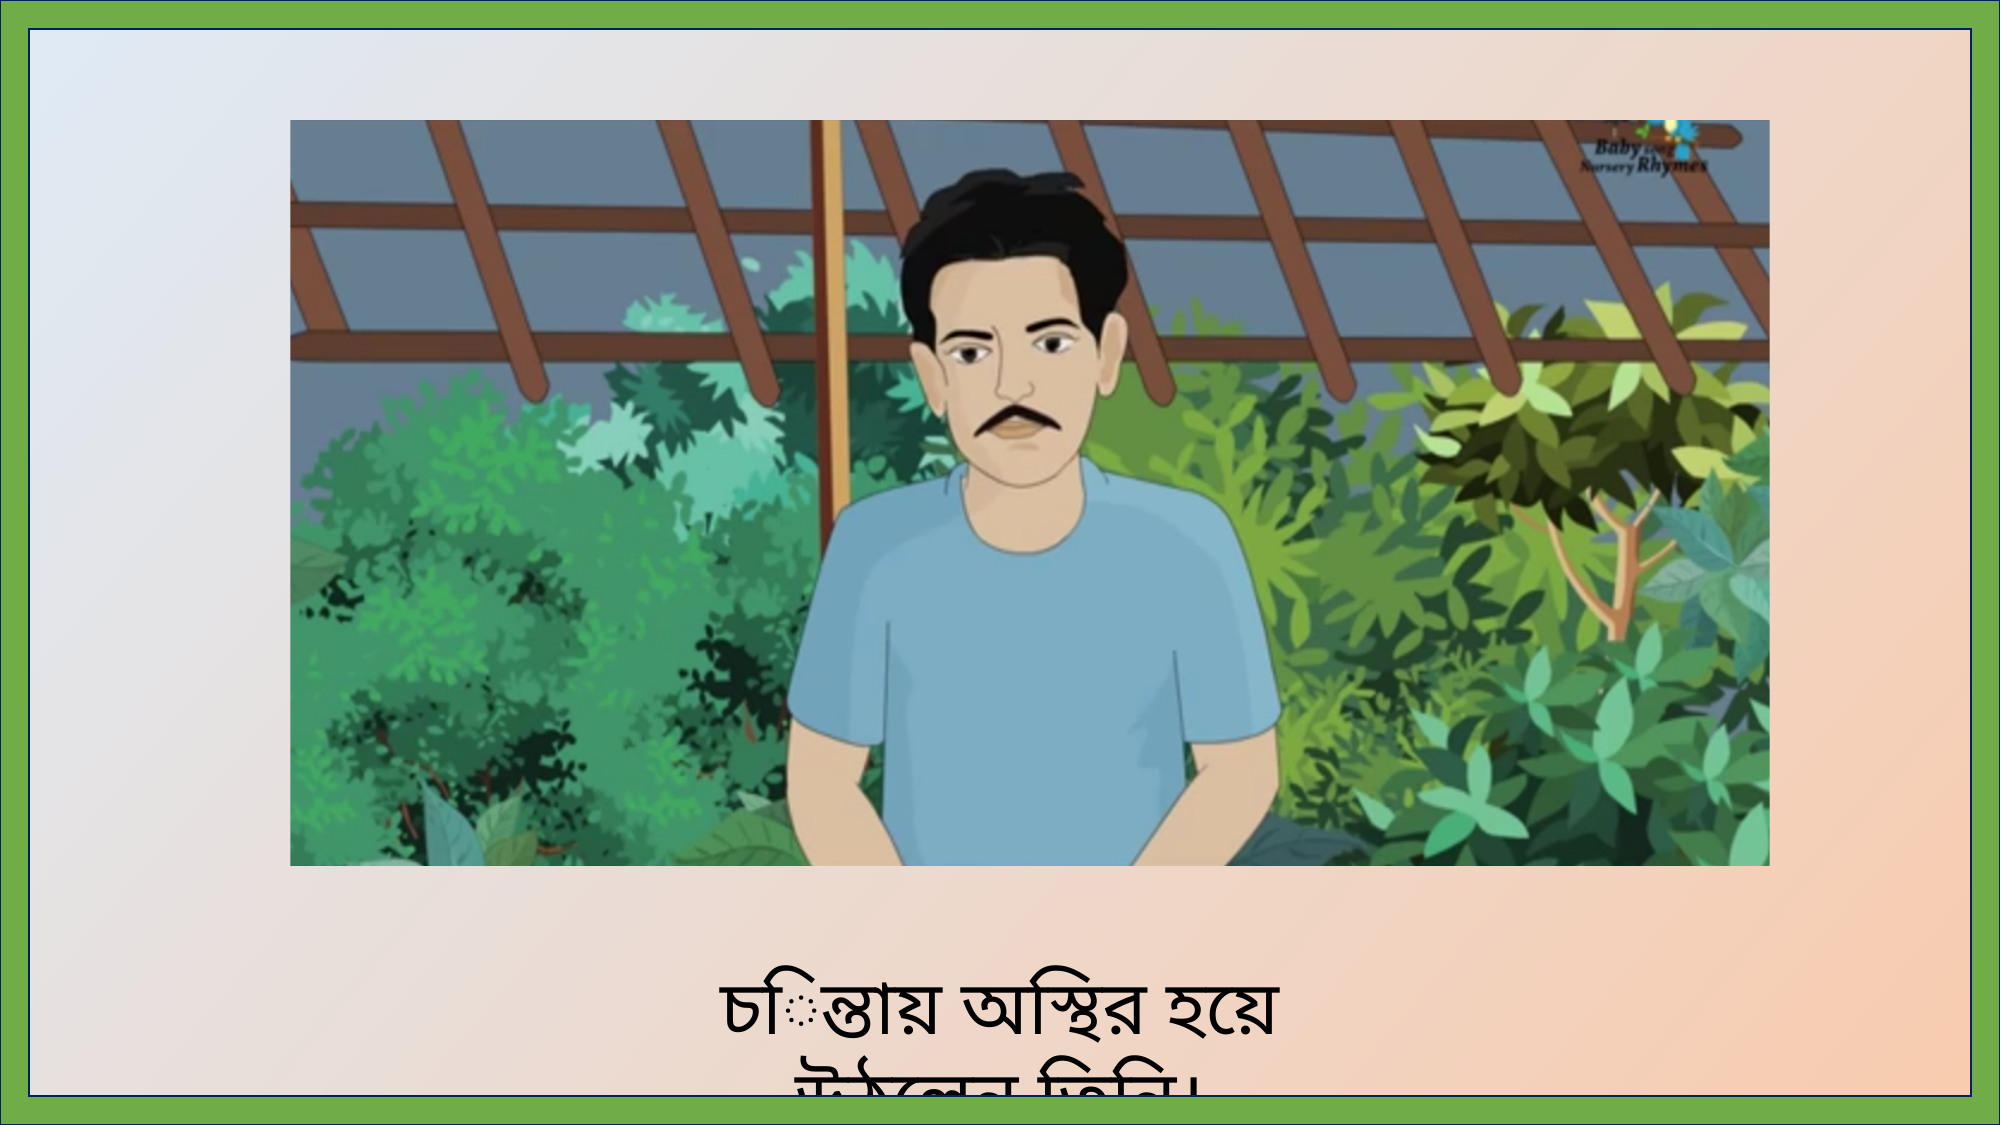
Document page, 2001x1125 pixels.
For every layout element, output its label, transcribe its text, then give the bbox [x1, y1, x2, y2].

text_box [0, 0, 2000, 1125]
picture [290, 119, 1770, 866]
text_box চিন্তায় অস্থির হয়ে উঠলেন তিনি। [600, 951, 1400, 1095]
